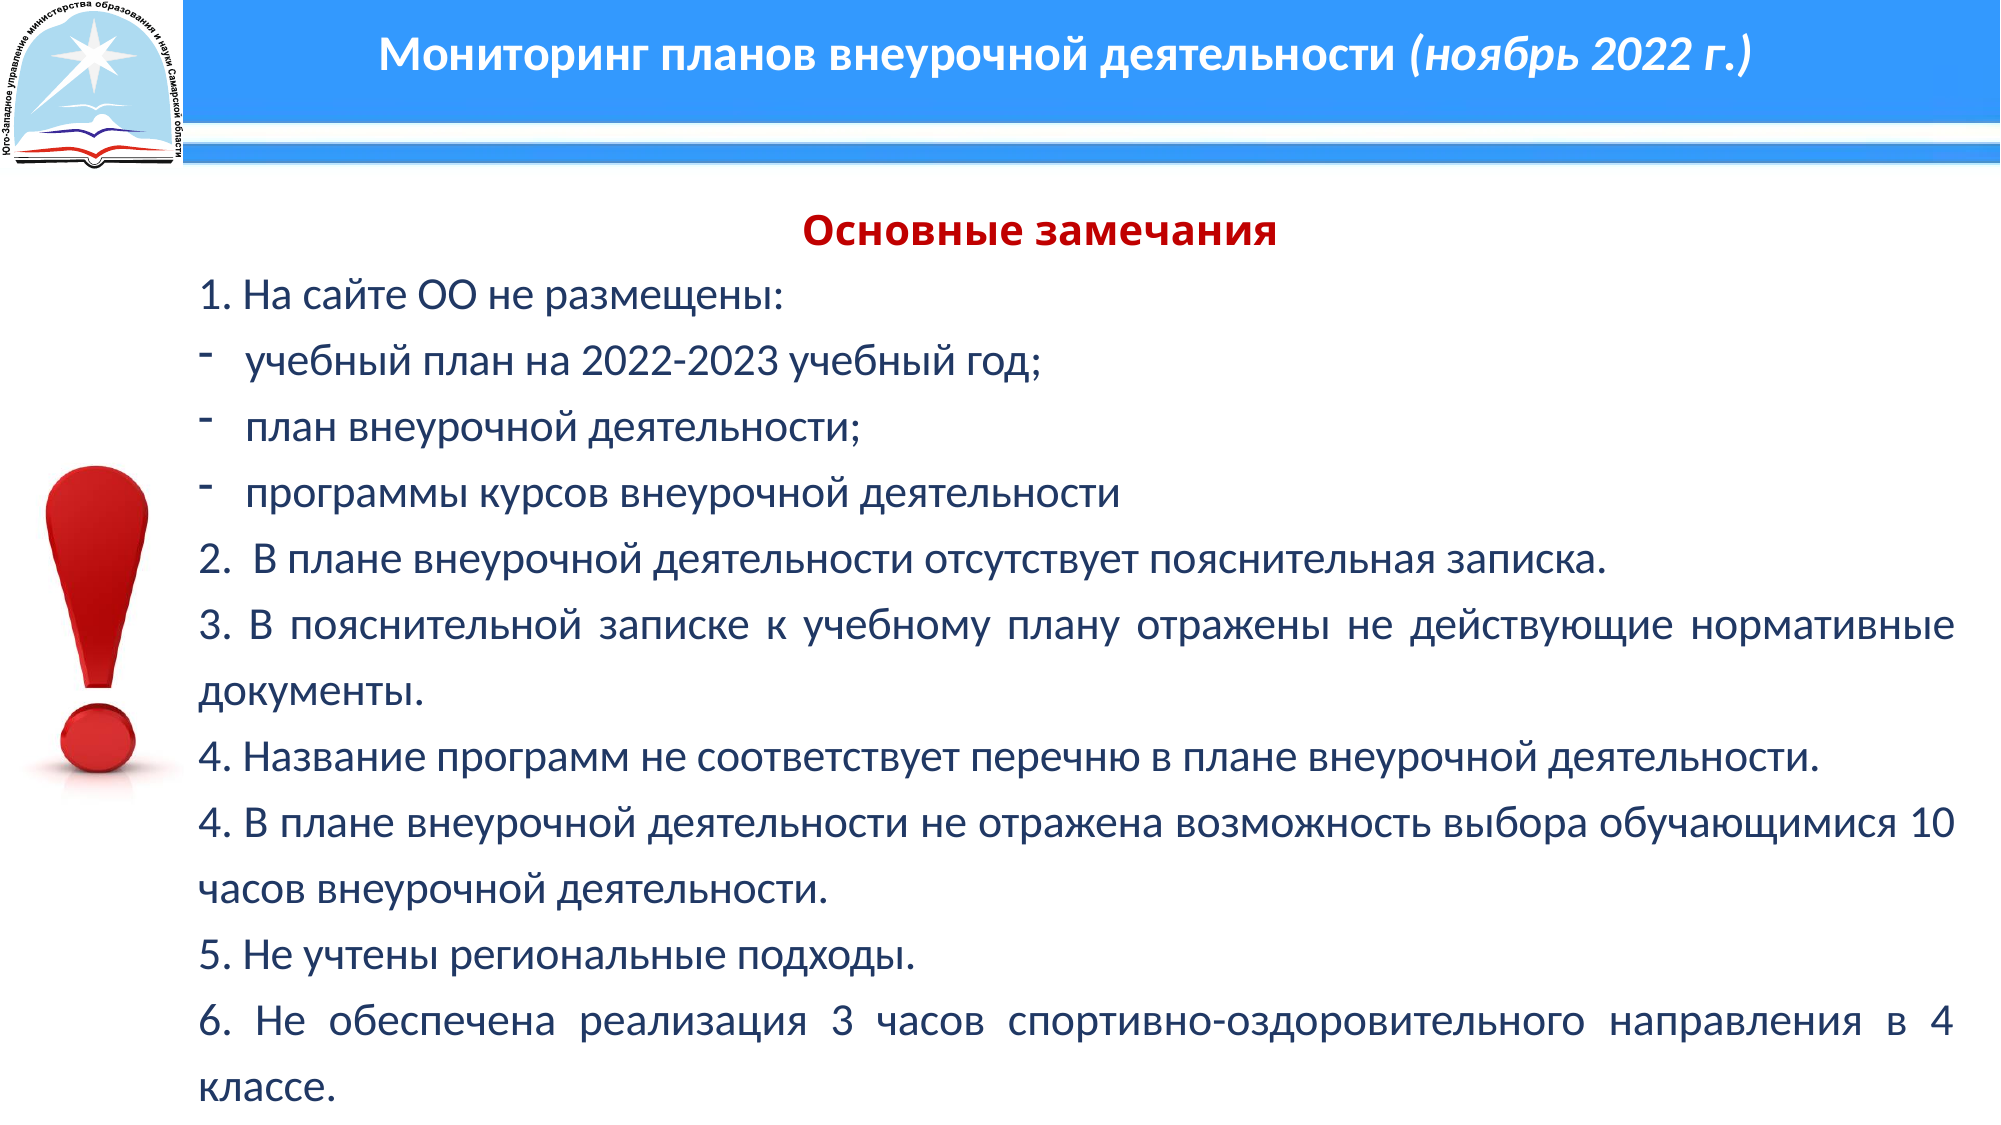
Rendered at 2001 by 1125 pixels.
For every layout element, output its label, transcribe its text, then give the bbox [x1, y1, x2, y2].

picture [12, 419, 184, 834]
text_box 1. На сайте ОО не размещены: учебный план на 2022-2023 учебный год; план внеурочной деятельности; программы курсов внеурочной деятельности 2. В плане внеурочной деятельности отсутствует пояснительная записка. 3. В пояснительной записке к учебному плану отражены не действующие нормативные документы. 4. Название программ не соответствует перечню в плане внеурочной деятельности. 4. В плане внеурочной деятельности не отражена возможность выбора обучающимися 10 часов внеурочной деятельности. 5. Не учтены региональные подходы. 6. Не обеспечена реализация 3 часов спортивно-оздоровительного направления в 4 классе. [183, 245, 1971, 1118]
picture [0, 0, 2000, 179]
text_box Основные замечания [634, 188, 1447, 245]
